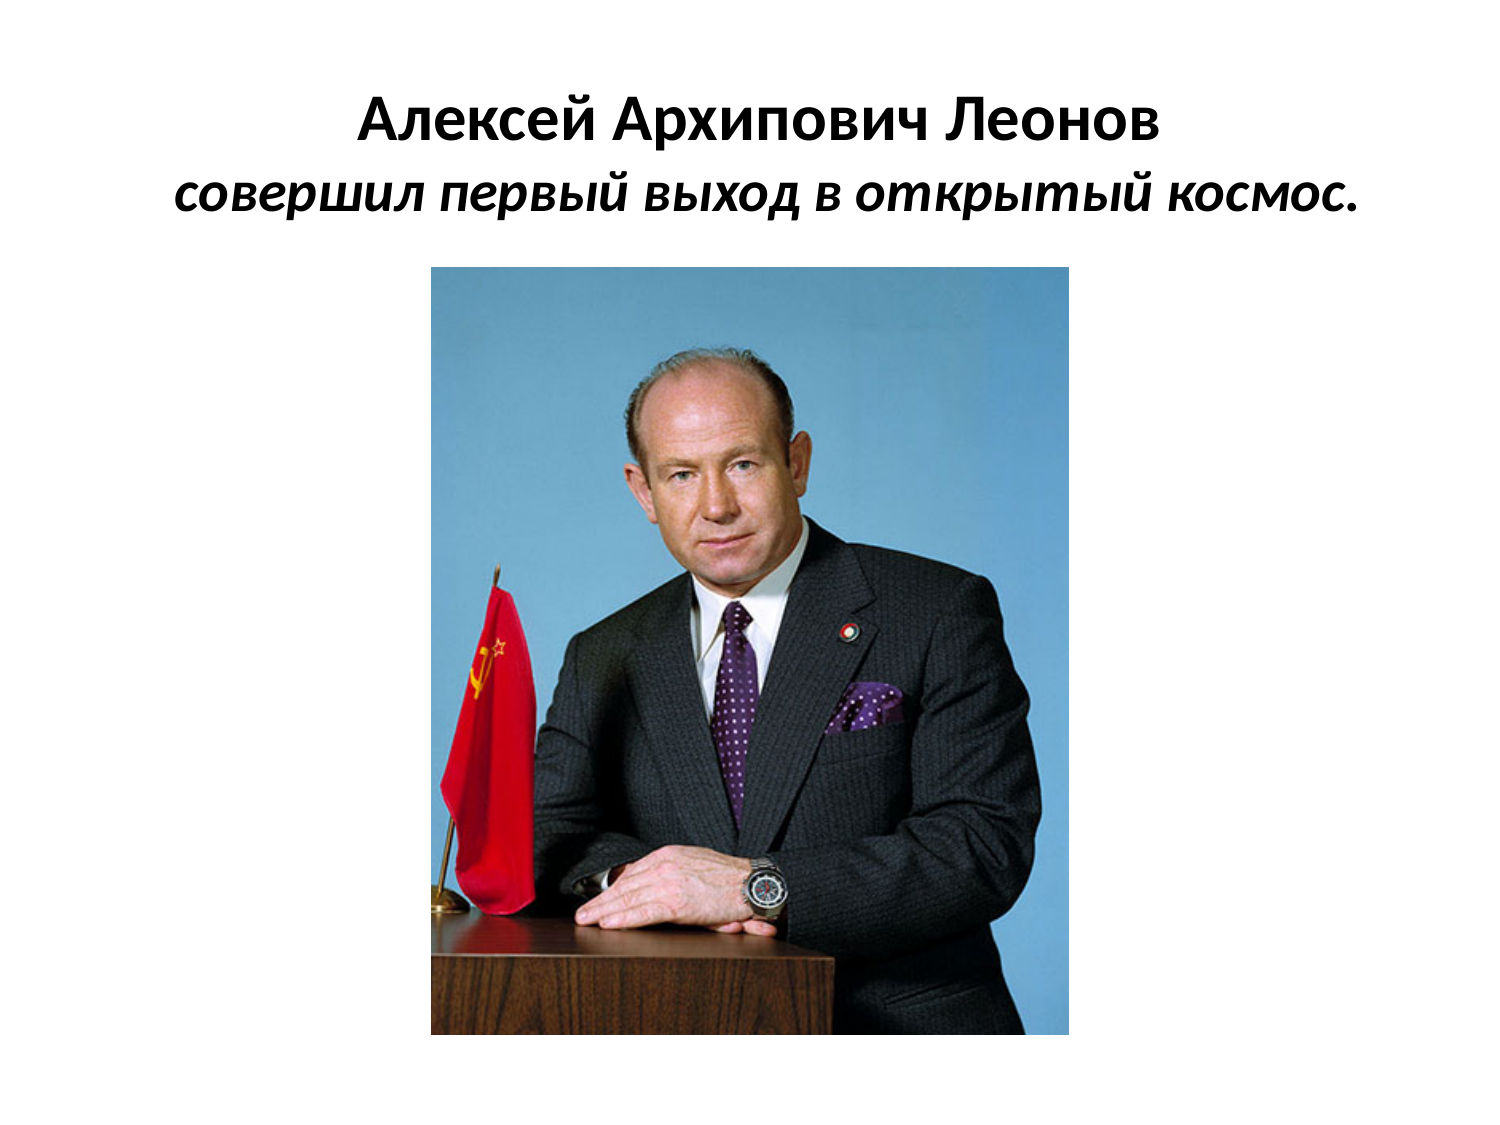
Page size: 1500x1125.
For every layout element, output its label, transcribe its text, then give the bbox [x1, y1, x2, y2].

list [430, 266, 1070, 1036]
title Алексей Архипович Леонов совершил первый выход в открытый космос. [88, 54, 1447, 243]
